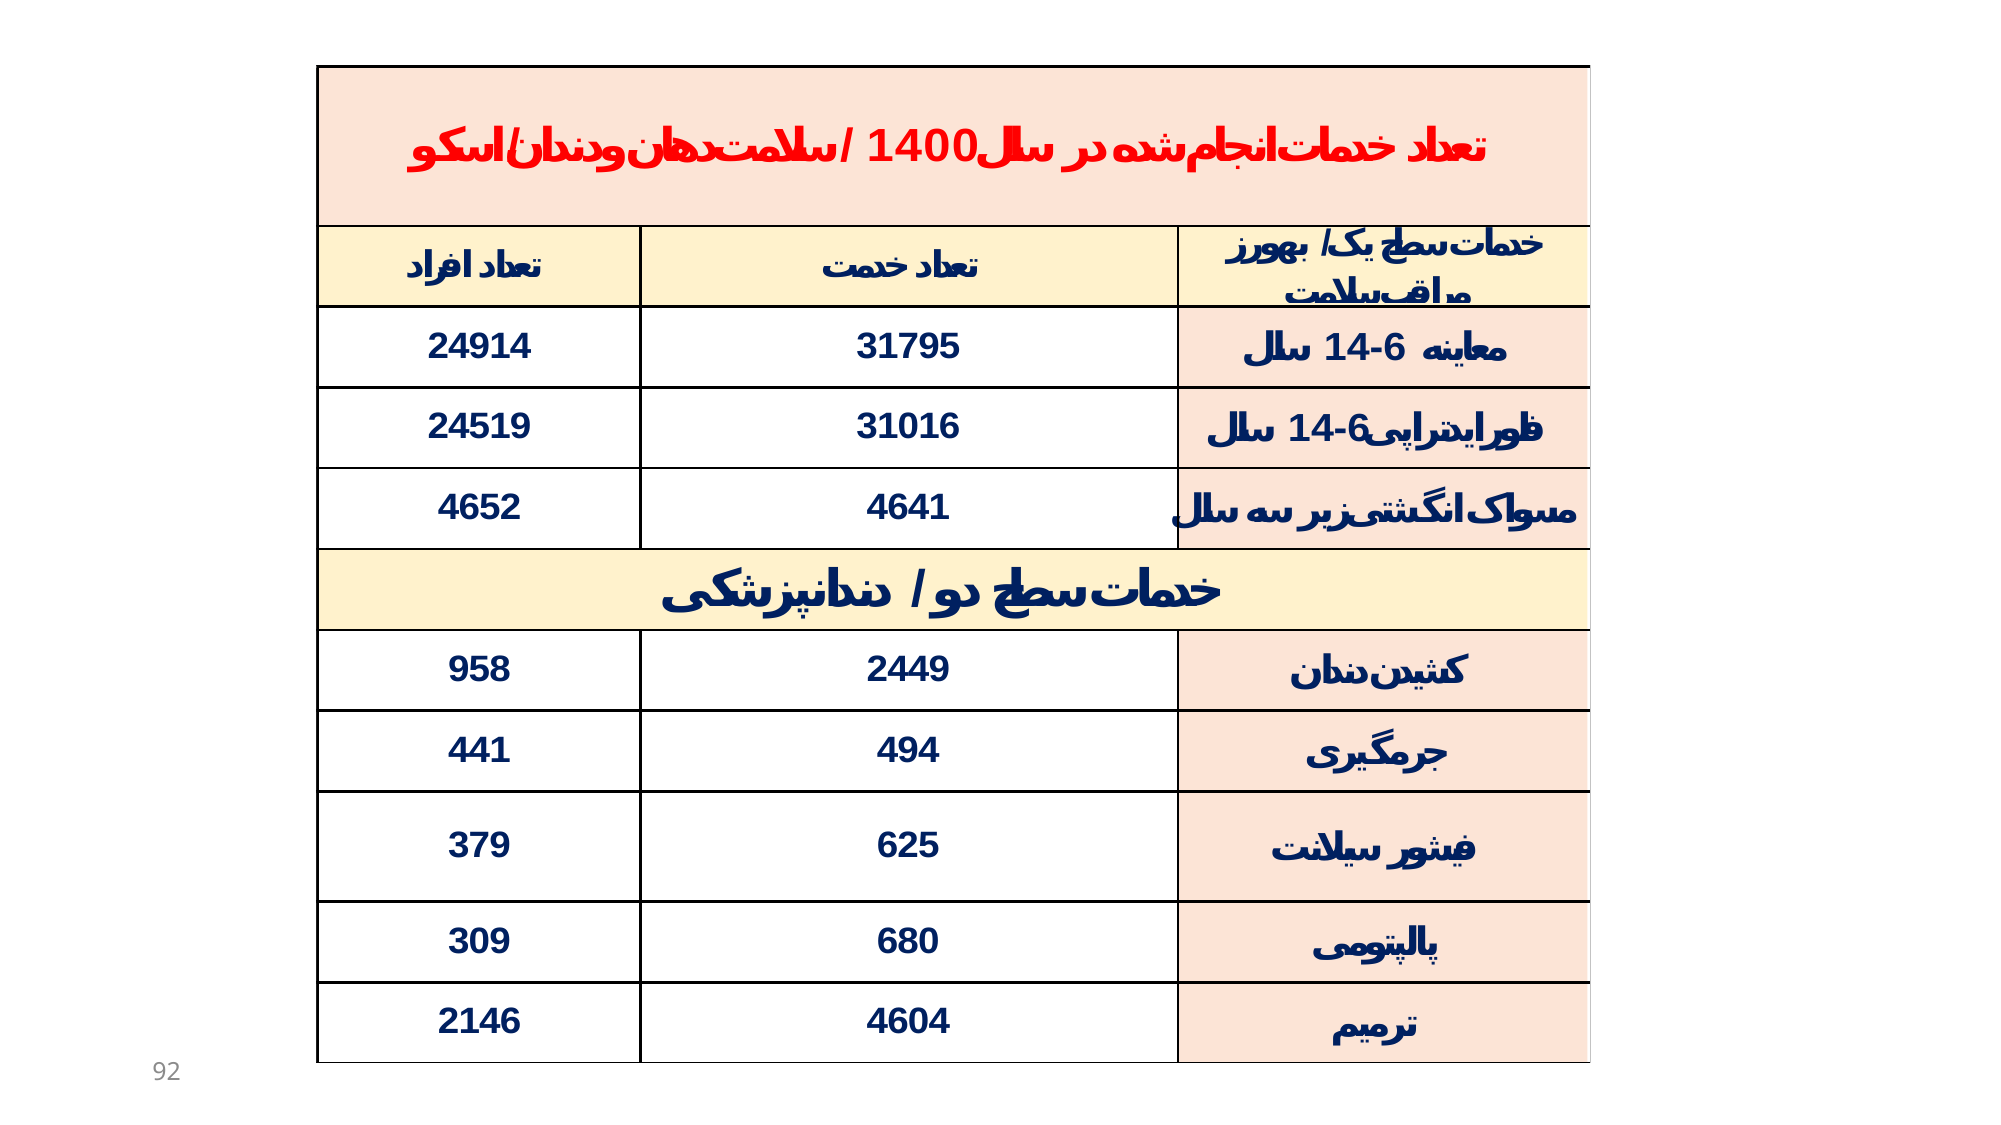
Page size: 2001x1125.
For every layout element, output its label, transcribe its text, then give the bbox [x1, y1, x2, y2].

picture [316, 65, 1593, 1065]
slide_number 92 [137, 1042, 588, 1103]
